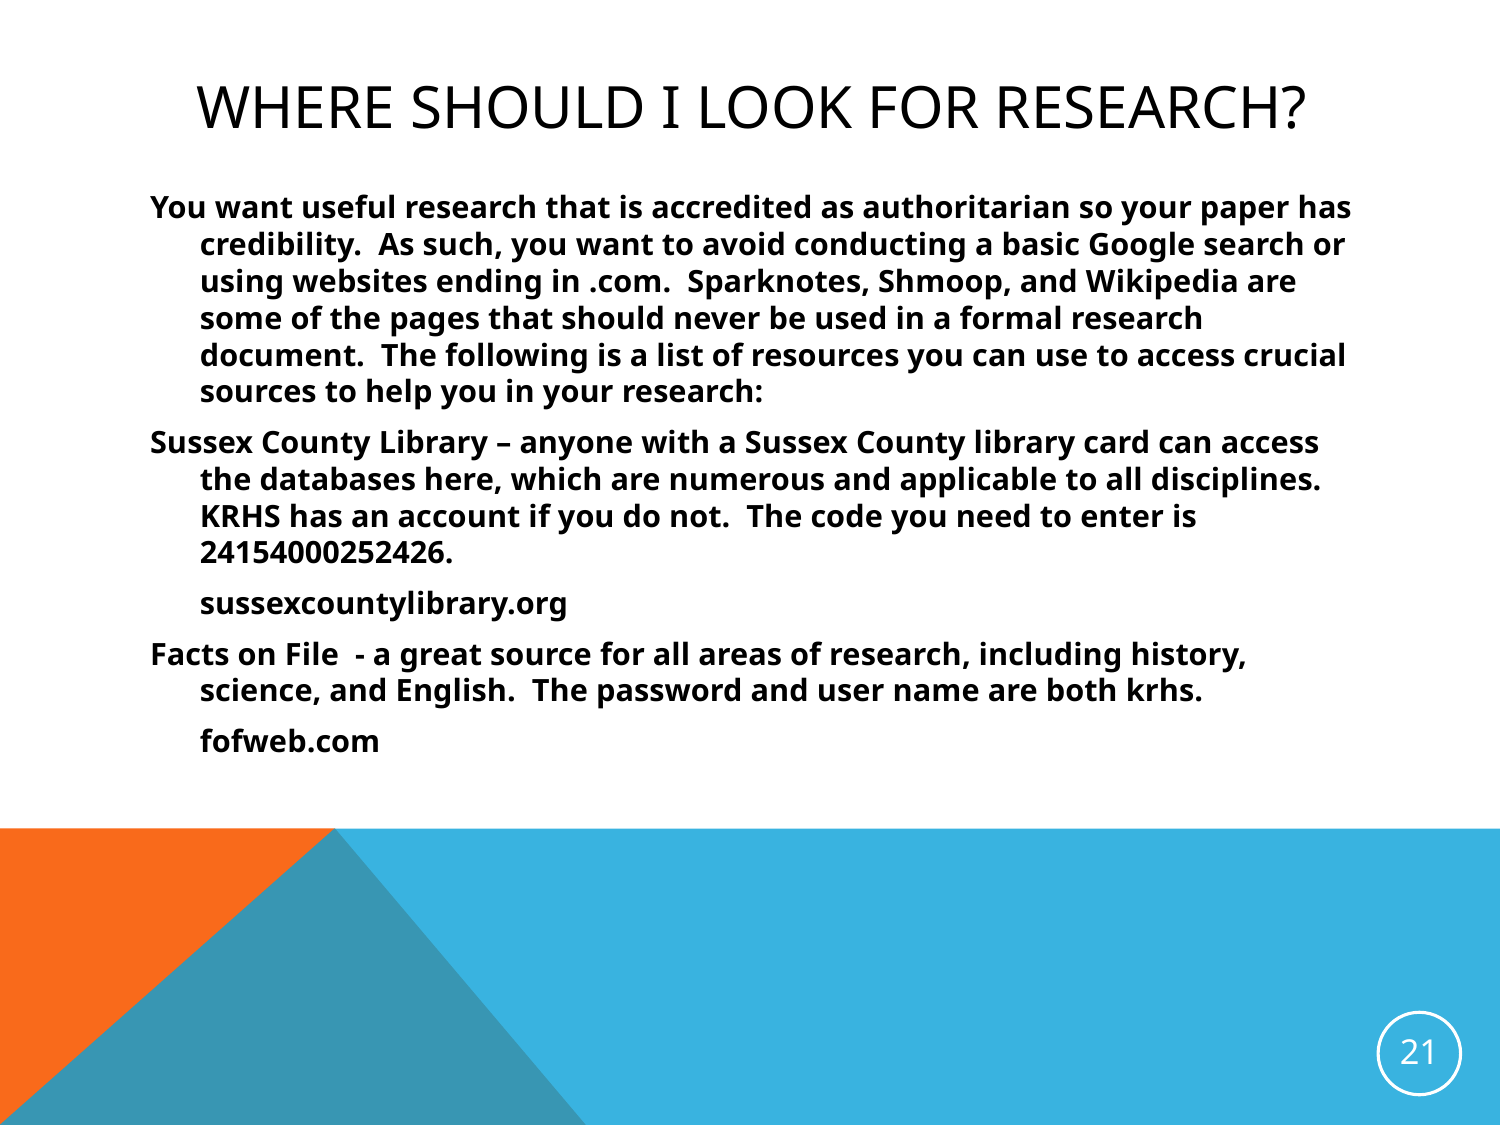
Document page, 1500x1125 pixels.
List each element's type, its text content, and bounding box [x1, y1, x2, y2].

title Where should I look for research? [135, 60, 1369, 150]
slide_number 21 [1376, 1010, 1463, 1097]
list You want useful research that is accredited as authoritarian so your paper has credibility. As such, you want to avoid conducting a basic Google search or using websites ending in .com. Sparknotes, Shmoop, and Wikipedia are some of the pages that should never be used in a formal research document. The following is a list of resources you can use to access crucial sources to help you in your research: Sussex County Library – anyone with a Sussex County library card can access the databases here, which are numerous and applicable to all disciplines. KRHS has an account if you do not. The code you need to enter is 24154000252426. sussexcountylibrary.org Facts on File - a great source for all areas of research, including history, science, and English. The password and user name are both krhs. fofweb.com [135, 180, 1369, 768]
